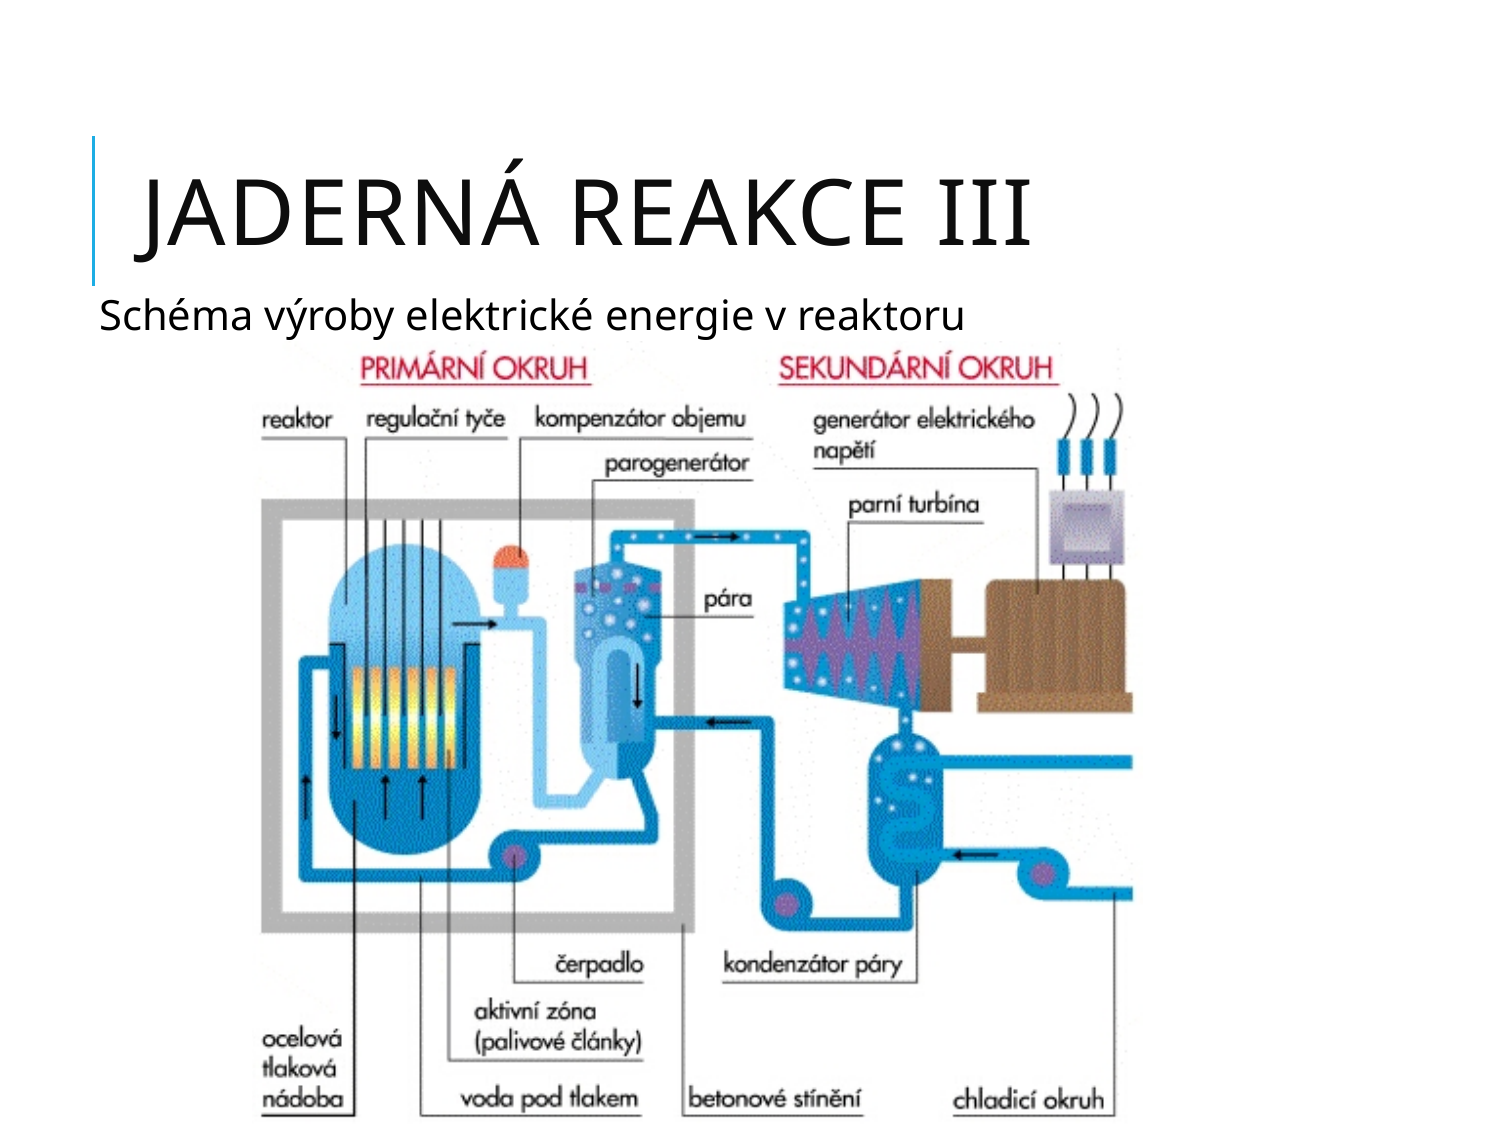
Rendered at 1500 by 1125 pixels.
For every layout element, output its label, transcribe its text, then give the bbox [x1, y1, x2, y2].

picture [251, 341, 1143, 1125]
list Schéma výroby elektrické energie v reaktoru [76, 286, 1427, 1097]
title Jaderná reakce III [126, 96, 1322, 286]
